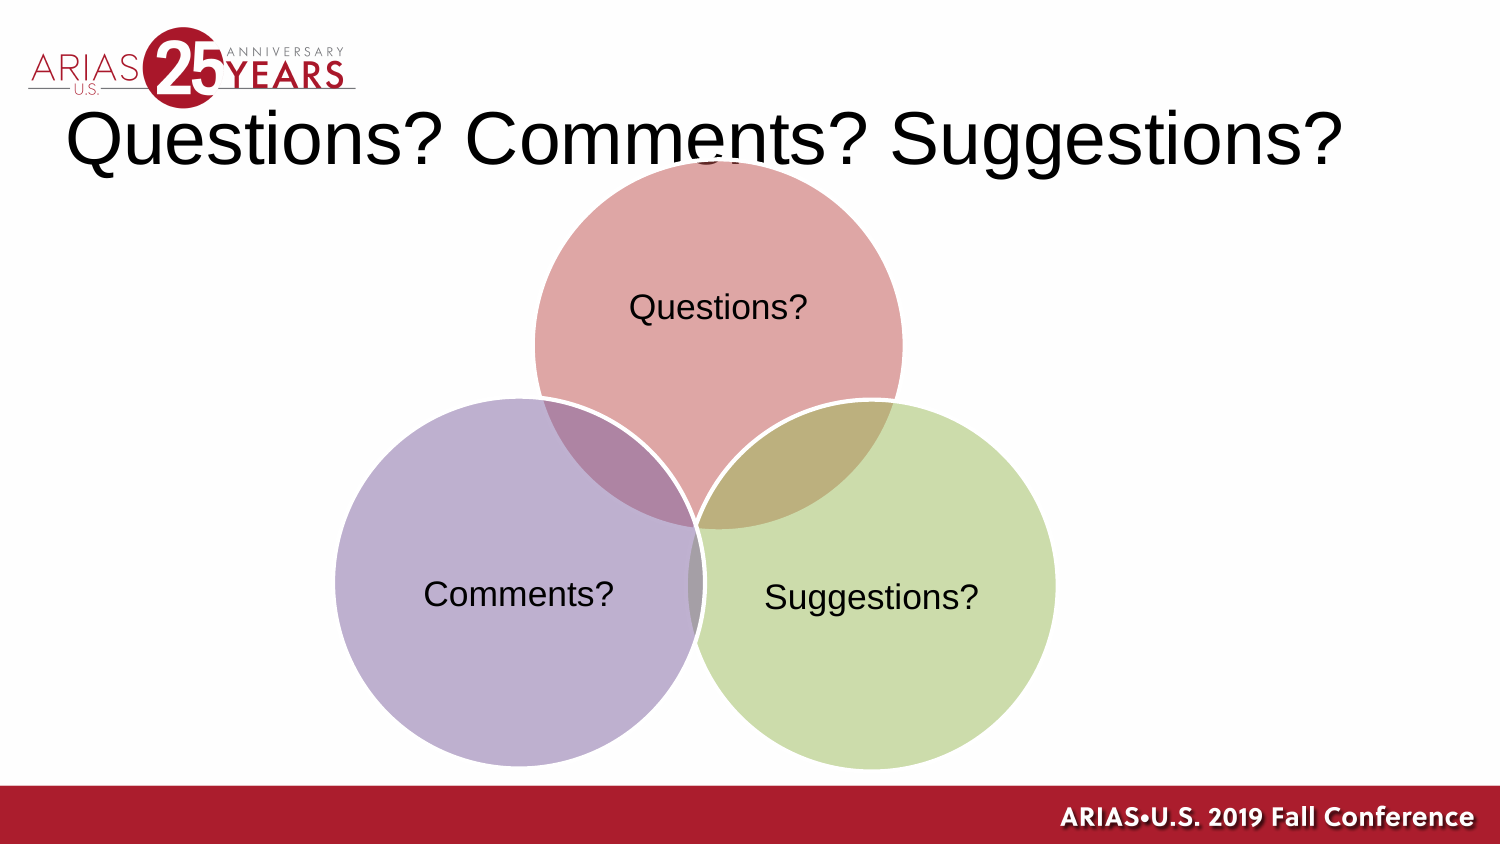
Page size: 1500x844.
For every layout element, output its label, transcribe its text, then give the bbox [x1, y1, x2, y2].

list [74, 159, 1401, 780]
picture [0, 0, 1500, 844]
title Questions? Comments? Suggestions? [50, 119, 1388, 149]
